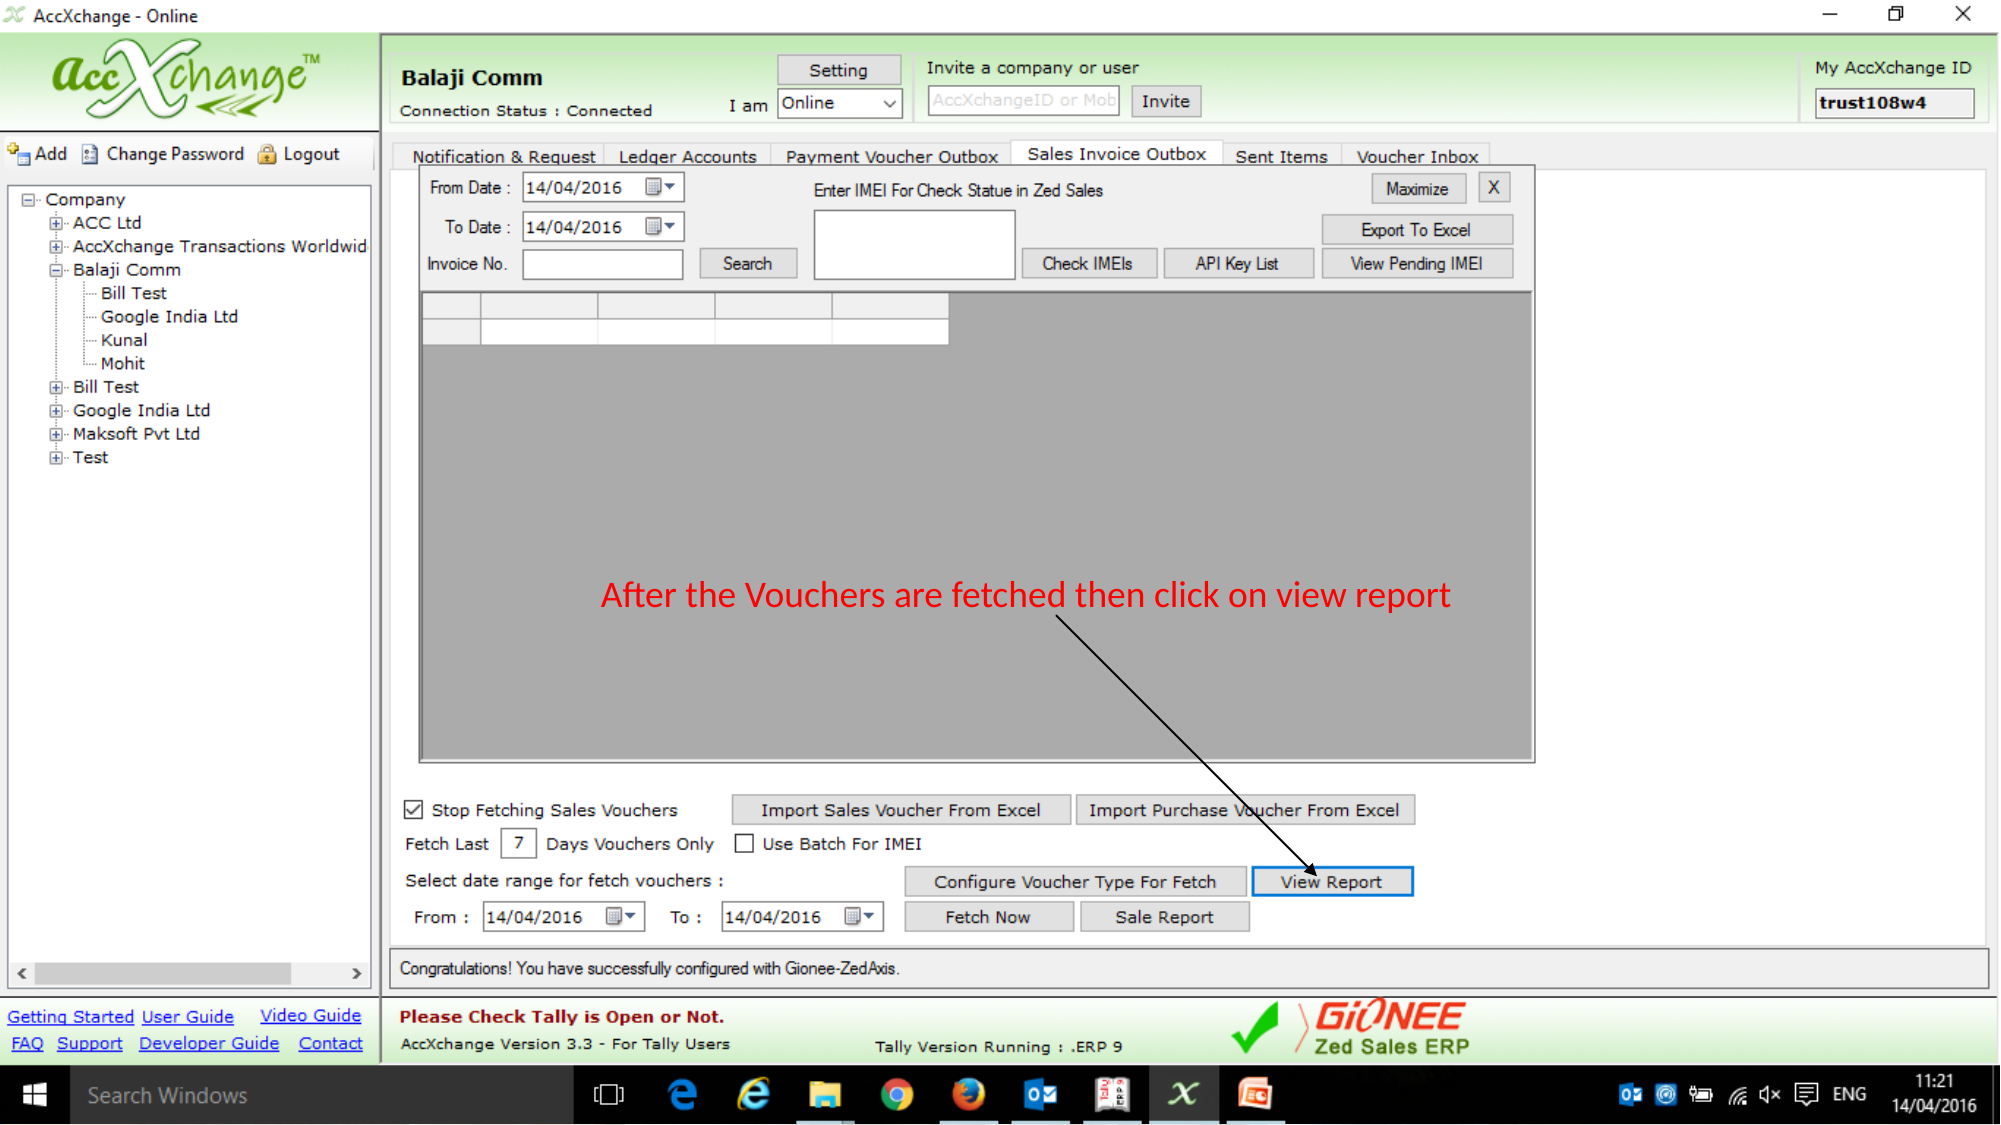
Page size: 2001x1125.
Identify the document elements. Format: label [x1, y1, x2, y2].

picture [0, 0, 2000, 1125]
text_box [1055, 614, 1318, 877]
